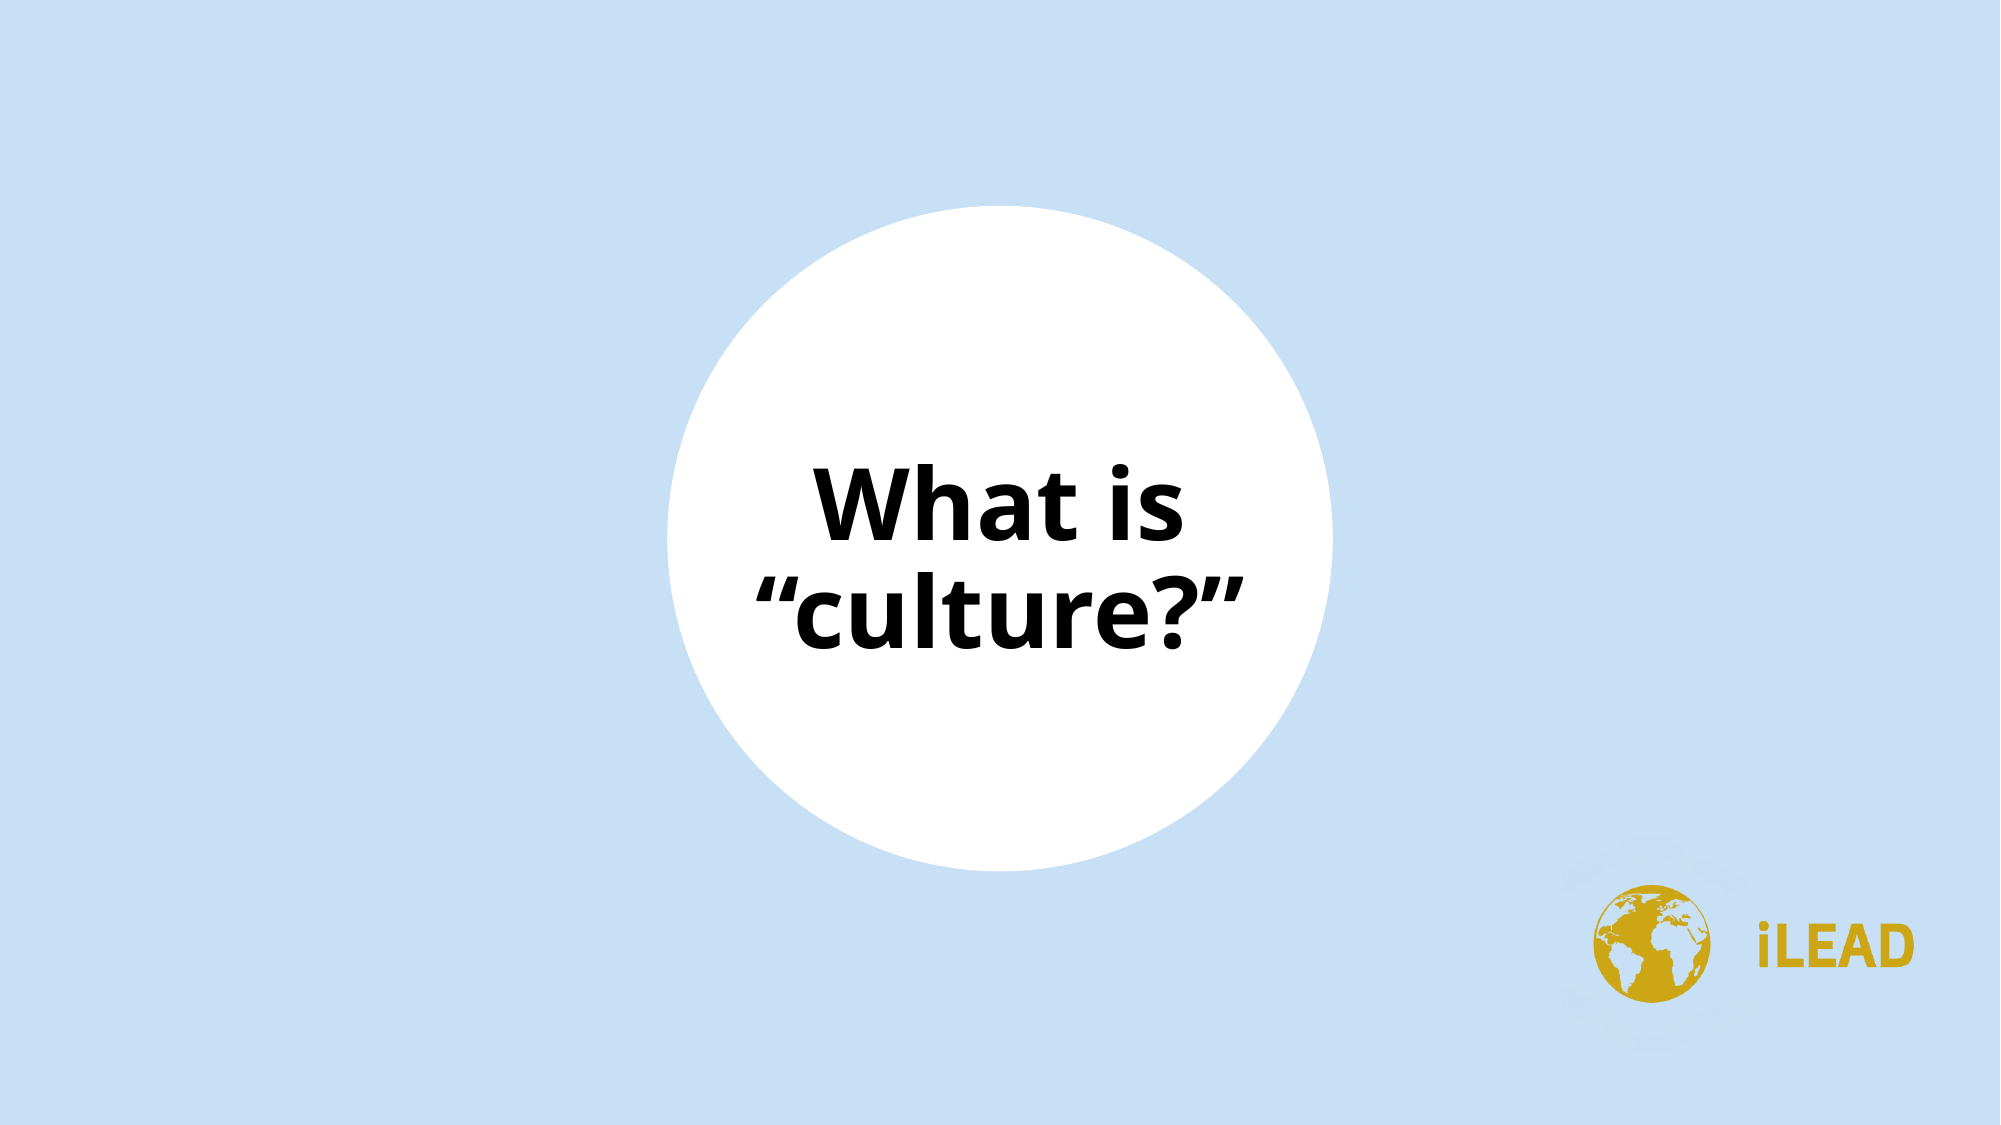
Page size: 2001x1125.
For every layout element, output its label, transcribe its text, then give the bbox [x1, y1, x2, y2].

text_box [667, 205, 1333, 872]
text_box What is “culture?” [685, 488, 1315, 637]
picture [1561, 836, 2000, 1053]
